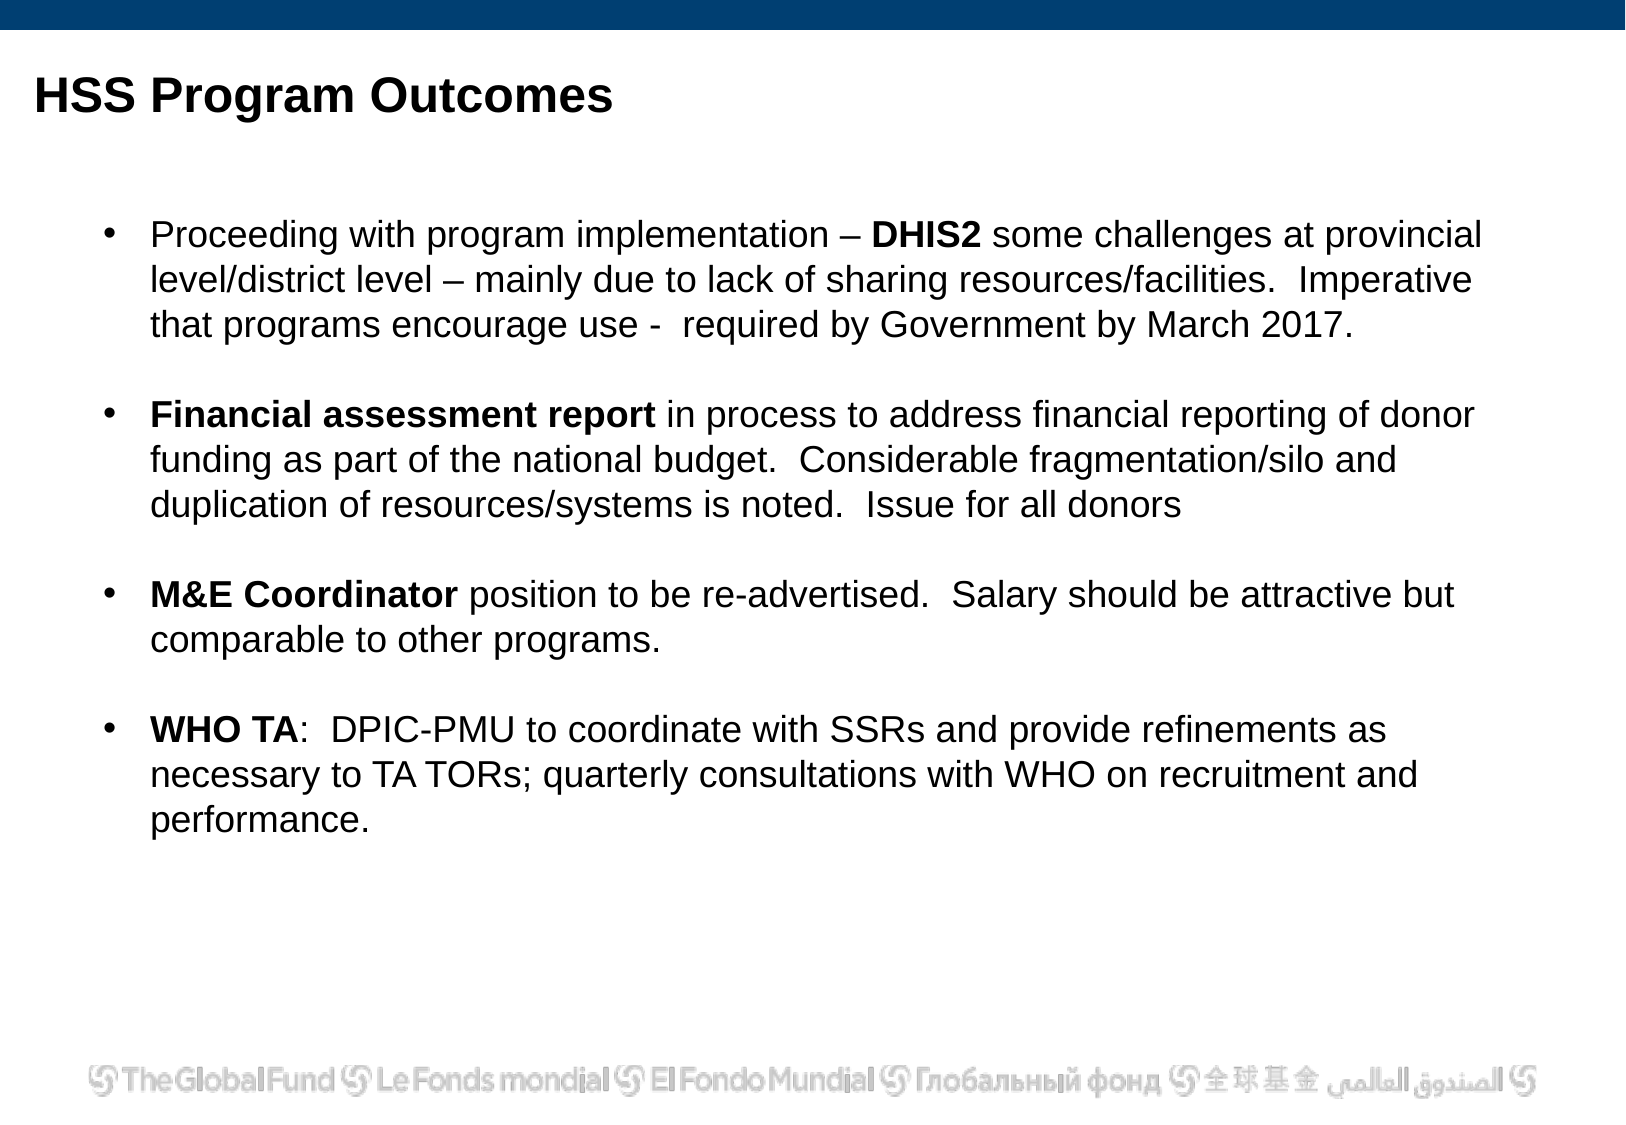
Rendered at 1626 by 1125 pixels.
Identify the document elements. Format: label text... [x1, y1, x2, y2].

title HSS Program Outcomes [33, 54, 1543, 161]
list Proceeding with program implementation – DHIS2 some challenges at provincial level/district level – mainly due to lack of sharing resources/facilities. Imperative that programs encourage use - required by Government by March 2017. Financial assessment report in process to address financial reporting of donor funding as part of the national budget. Considerable fragmentation/silo and duplication of resources/systems is noted. Issue for all donors M&E Coordinator position to be re-advertised. Salary should be attractive but comparable to other programs. WHO TA: DPIC-PMU to coordinate with SSRs and provide refinements as necessary to TA TORs; quarterly consultations with WHO on recruitment and performance. [103, 157, 1550, 1067]
